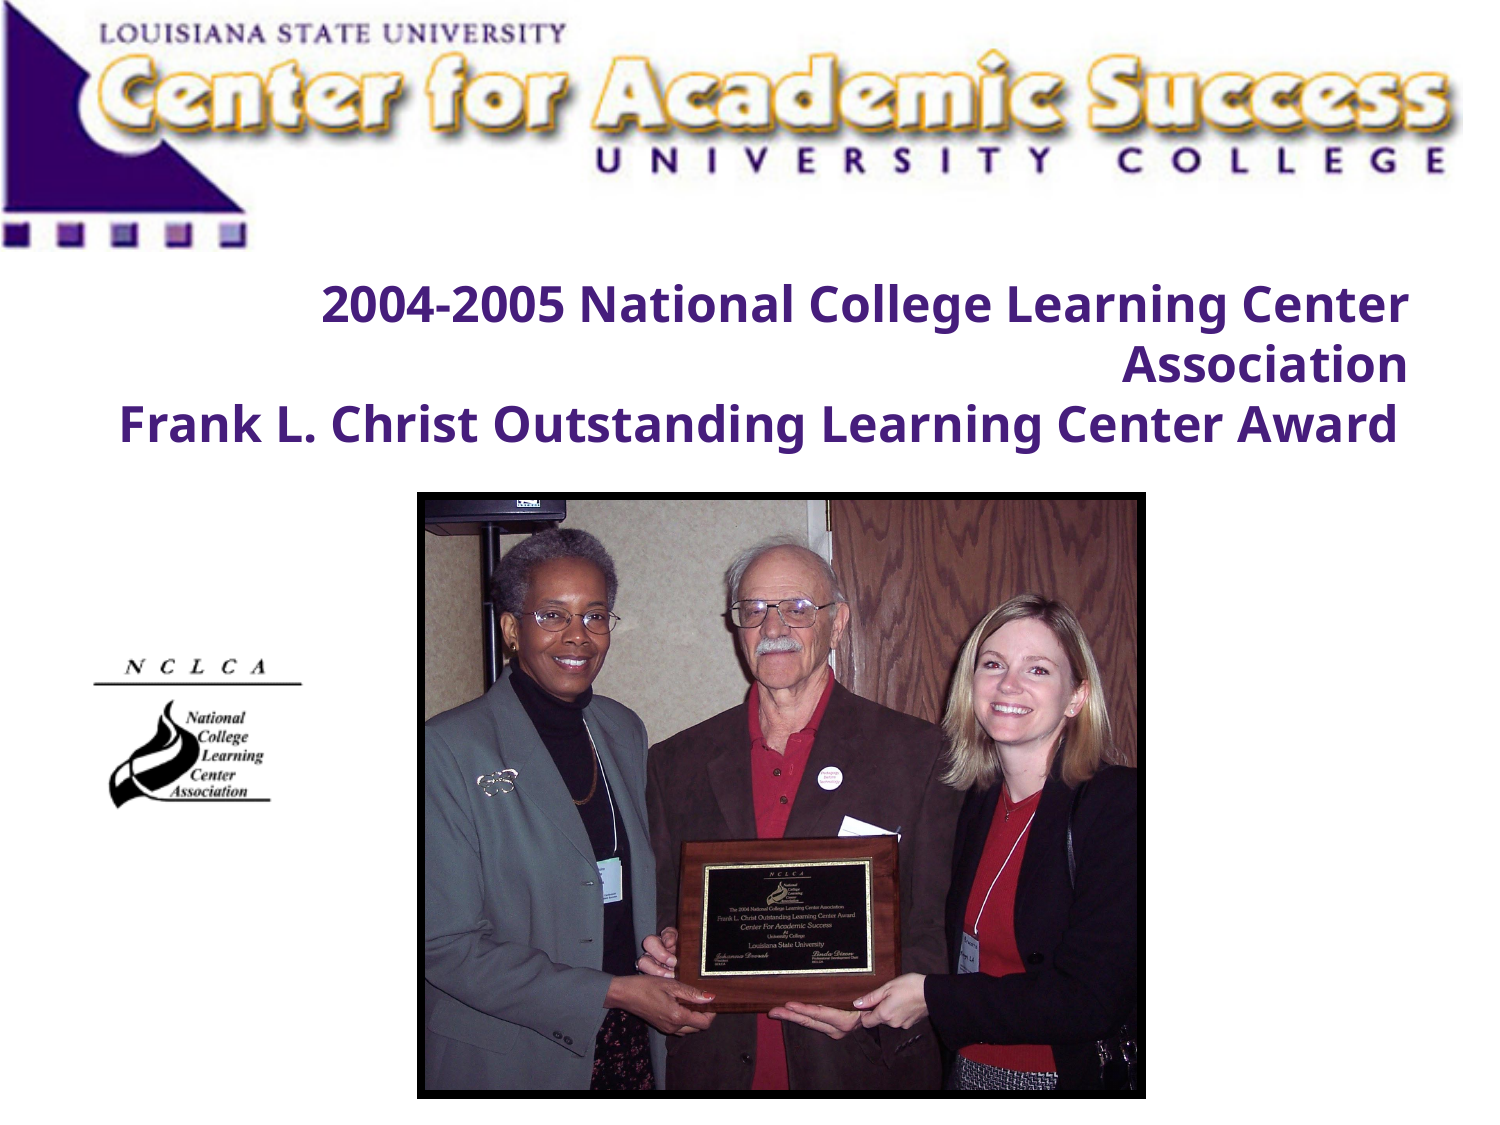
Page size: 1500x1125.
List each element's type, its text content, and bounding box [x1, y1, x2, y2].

title 2004-2005 National College Learning Center Association Frank L. Christ Outstanding Learning Center Award [87, 287, 1425, 438]
picture [424, 499, 1138, 1091]
picture [0, 0, 1463, 253]
picture [74, 637, 322, 824]
